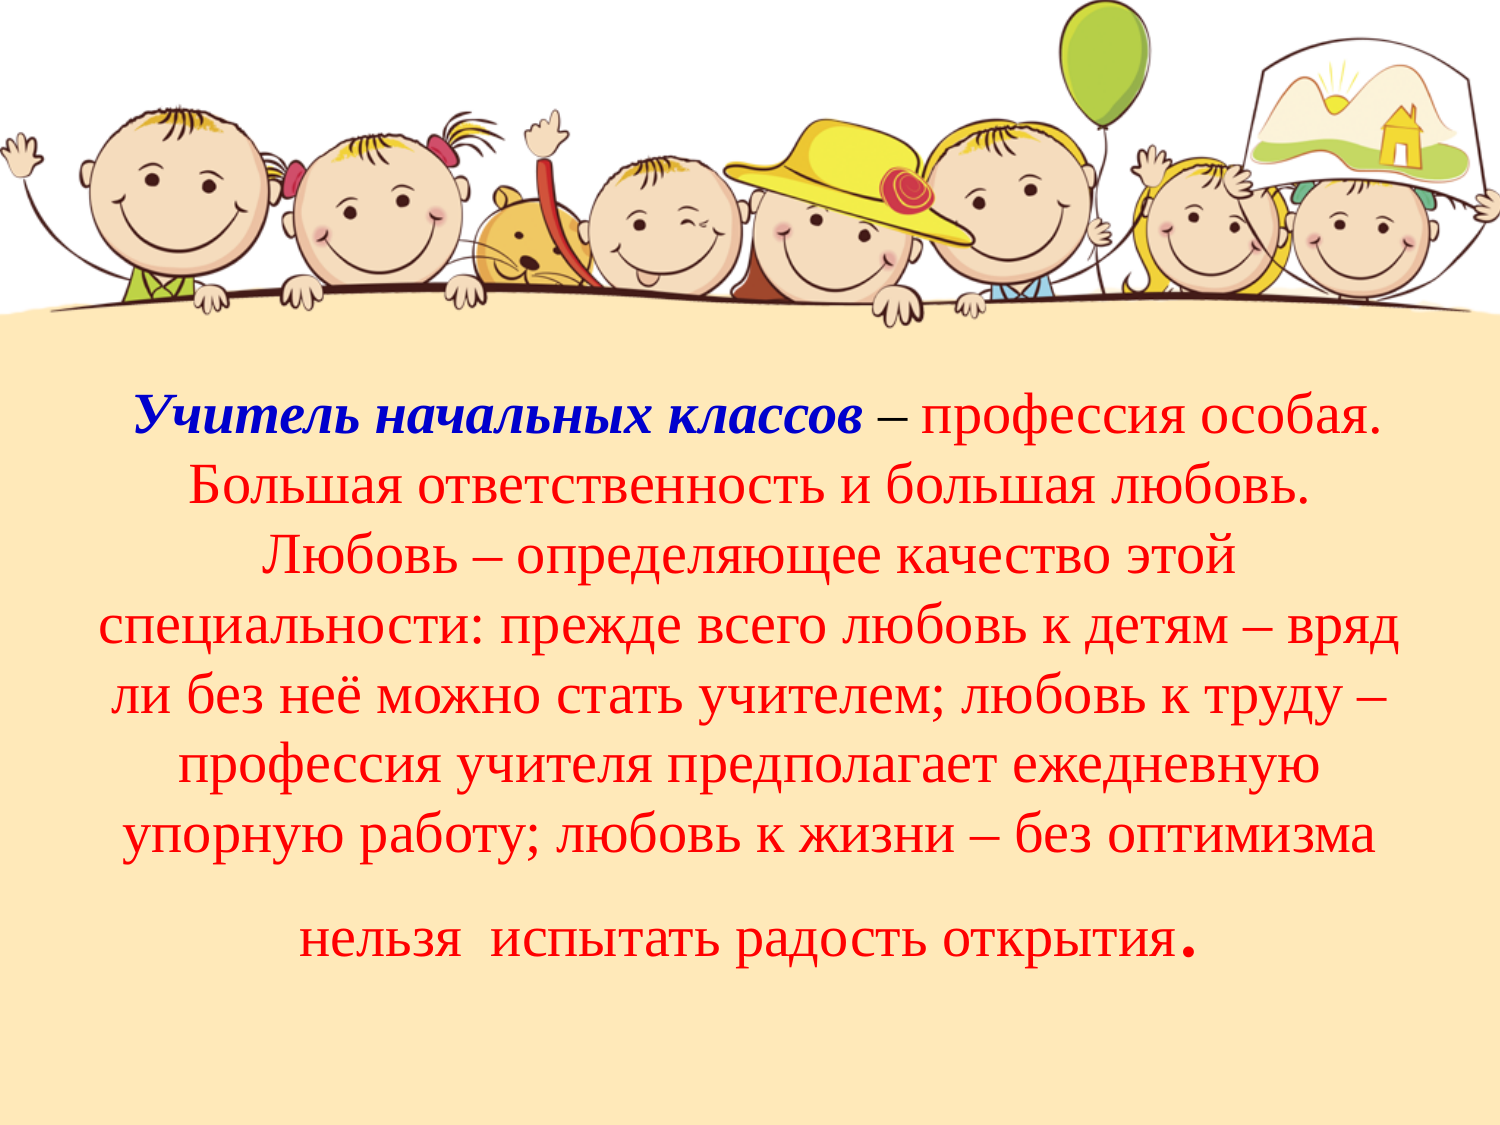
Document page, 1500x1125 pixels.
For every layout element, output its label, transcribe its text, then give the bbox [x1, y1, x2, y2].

title Учитель начальных классов – профессия особая. Большая ответственность и большая любовь. Любовь – определяющее качество этой специальности: прежде всего любовь к детям – вряд ли без неё можно стать учителем; любовь к труду – профессия учителя предполагает ежедневную упорную работу; любовь к жизни – без оптимизма нельзя испытать радость открытия. [74, 255, 1426, 1095]
picture [0, 0, 1500, 1125]
